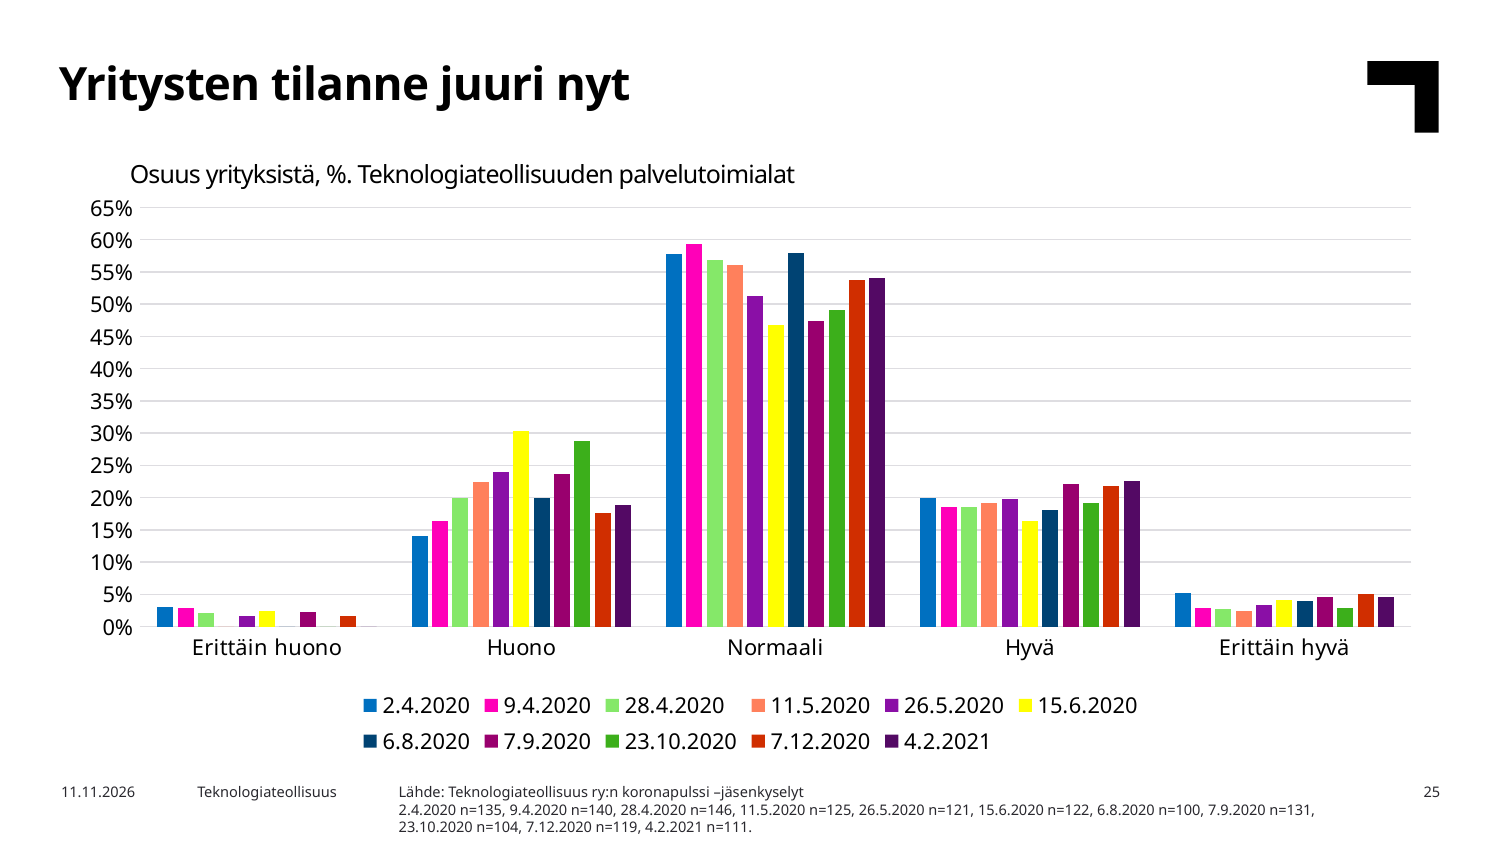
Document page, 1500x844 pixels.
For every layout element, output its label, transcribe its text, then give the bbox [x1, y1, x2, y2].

chart [62, 180, 1440, 763]
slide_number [46, 775, 182, 803]
text_box Osuus yrityksistä, %. Teknologiateollisuuden palvelutoimialat [123, 152, 1022, 179]
footer Teknologiateollisuus [182, 775, 383, 803]
list Lähde: Teknologiateollisuus ry:n koronapulssi –jäsenkyselyt 2.4.2020 n=135, 9.4.2020 n=140, 28.4.2020 n=146, 11.5.2020 n=125, 26.5.2020 n=121, 15.6.2020 n=122, 6.8.2020 n=100, 7.9.2020 n=131, 23.10.2020 n=104, 7.12.2020 n=119, 4.2.2021 n=111. [383, 775, 1400, 836]
slide_number 25 [1400, 775, 1456, 803]
list Yritysten tilanne juuri nyt [41, 46, 1353, 153]
